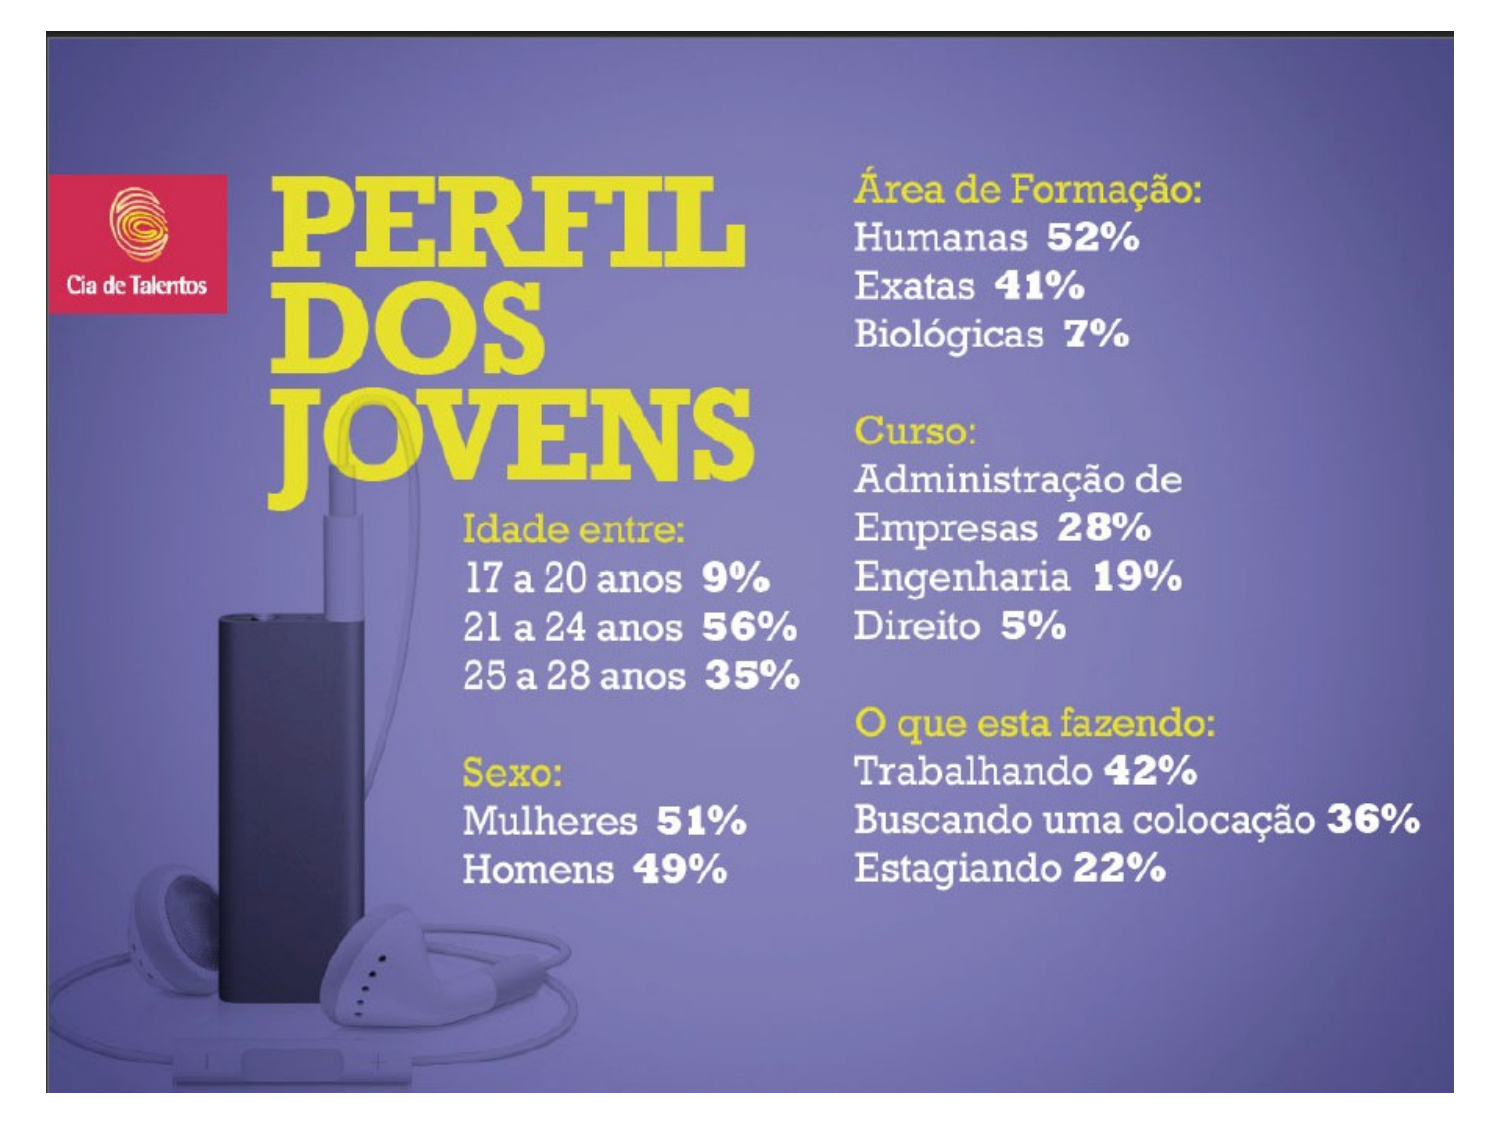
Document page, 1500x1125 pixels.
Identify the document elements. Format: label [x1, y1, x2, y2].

picture [46, 31, 1454, 1094]
